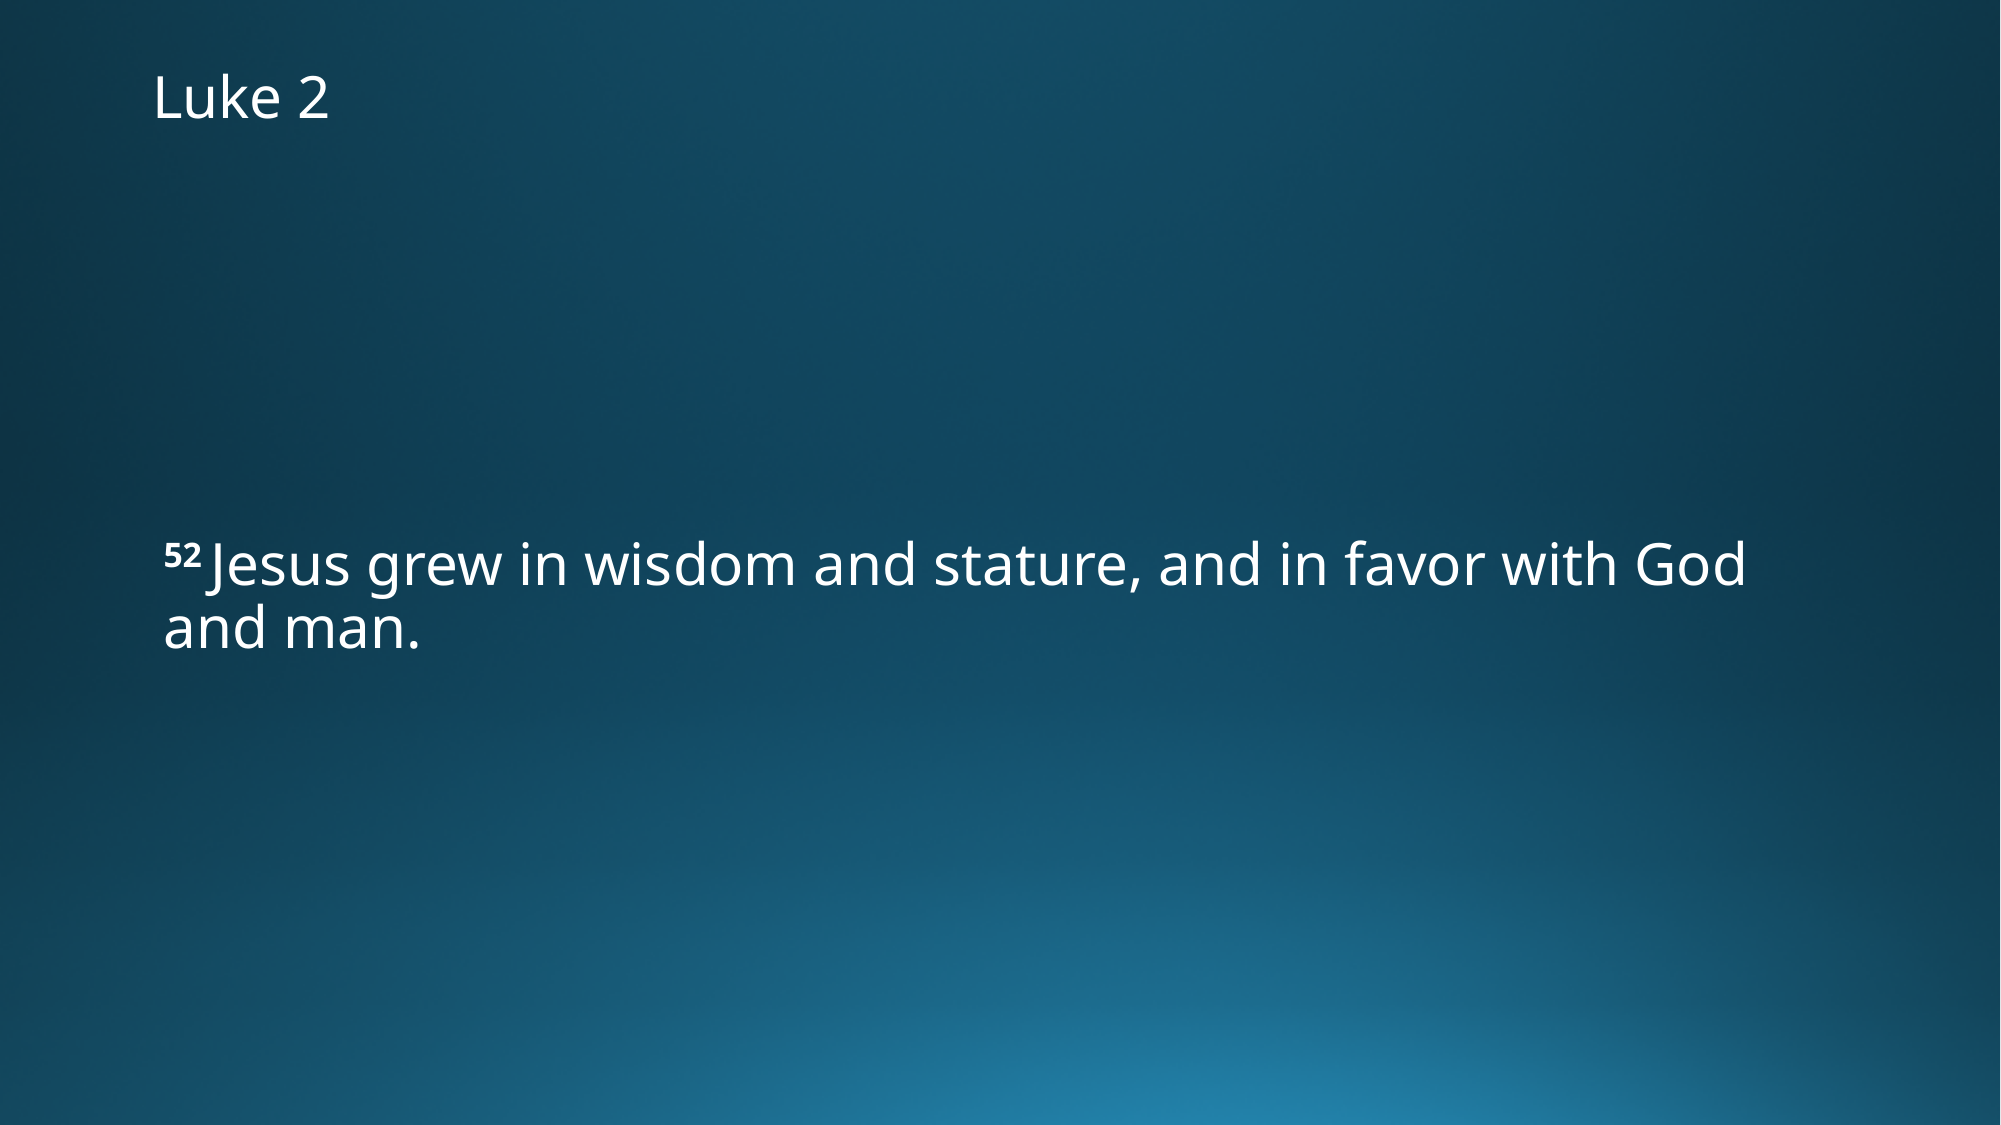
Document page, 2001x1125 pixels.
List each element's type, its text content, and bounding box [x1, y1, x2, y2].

list 52 Jesus grew in wisdom and stature, and in favor with God and man. [148, 182, 1863, 1014]
picture [0, 0, 2001, 1125]
title Luke 2 [137, 59, 1863, 140]
